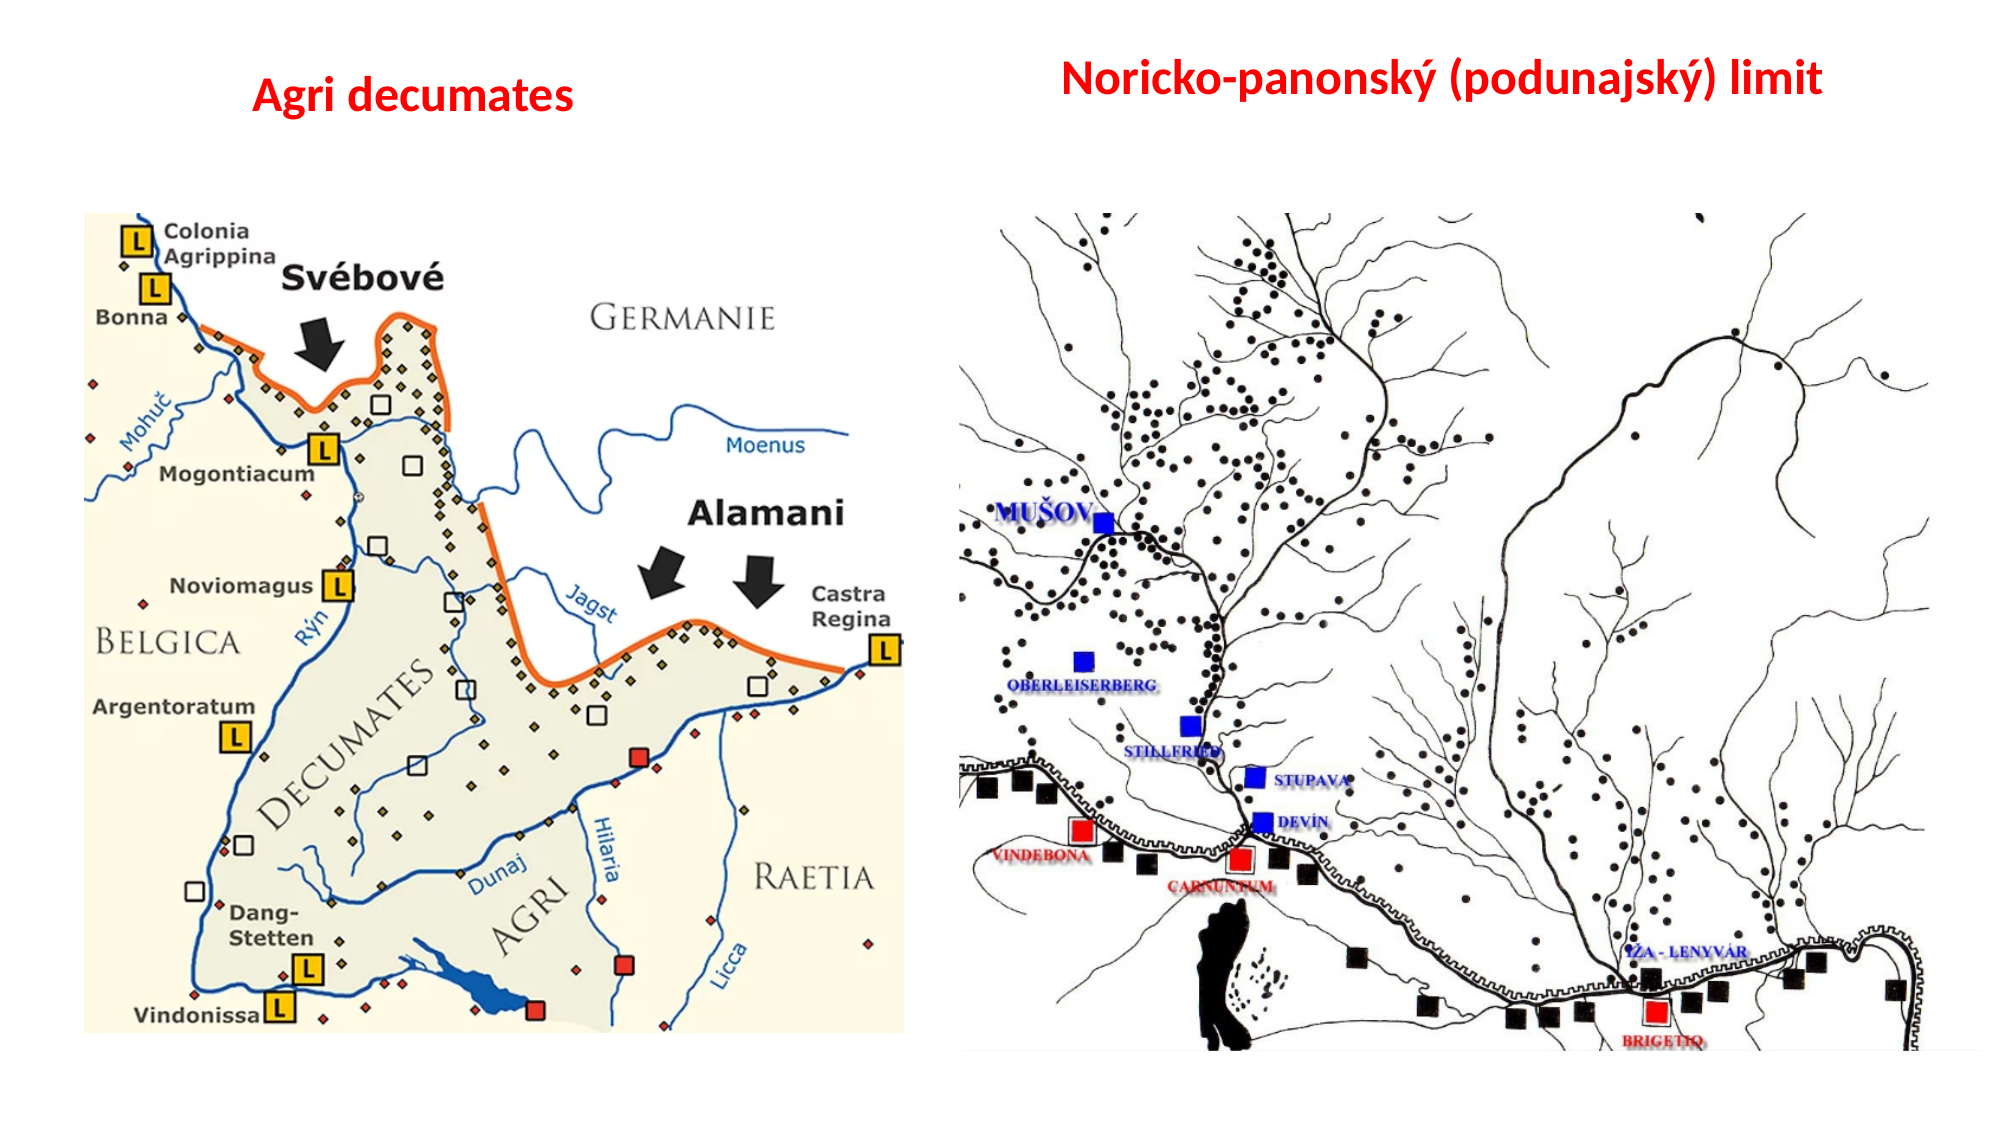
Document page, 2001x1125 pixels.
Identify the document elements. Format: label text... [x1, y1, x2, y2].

text_box Noricko-panonský (podunajský) limit [1046, 36, 1840, 112]
text_box Agri decumates [237, 54, 590, 129]
picture [83, 213, 904, 1033]
picture [959, 213, 1982, 1051]
